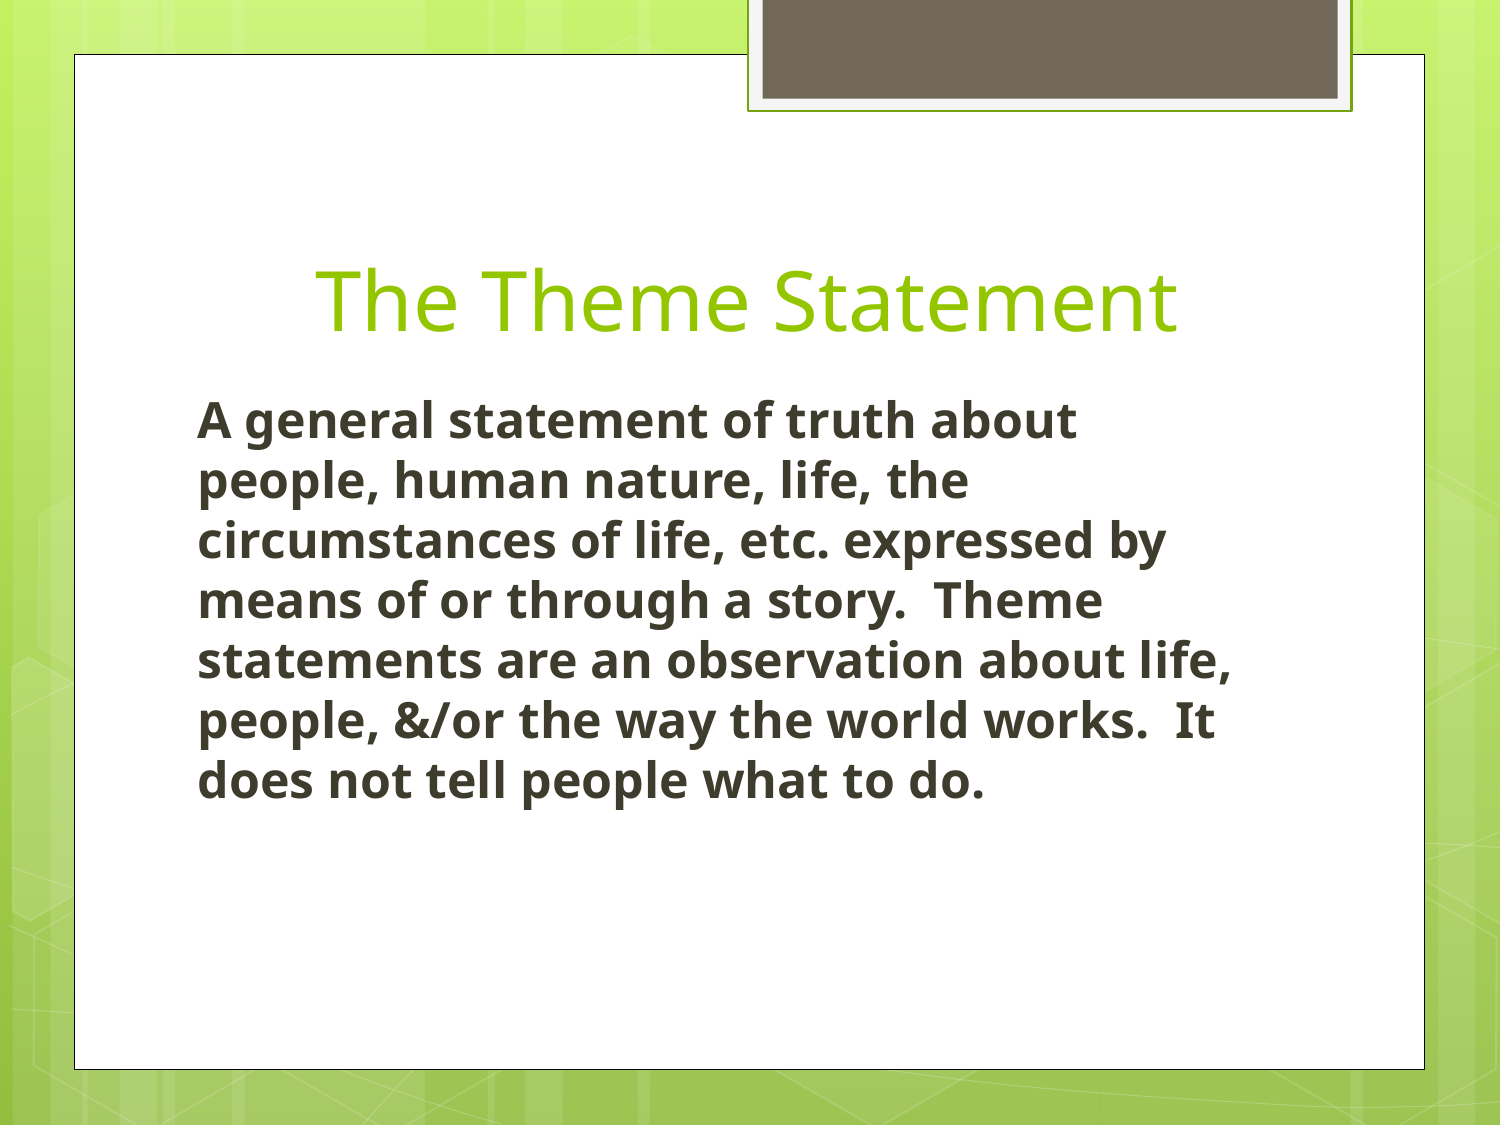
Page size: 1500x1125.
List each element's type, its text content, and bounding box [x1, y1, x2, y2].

title The Theme Statement [171, 168, 1324, 357]
list A general statement of truth about people, human nature, life, the circumstances of life, etc. expressed by means of or through a story. Theme statements are an observation about life, people, &/or the way the world works. It does not tell people what to do. [171, 381, 1283, 957]
